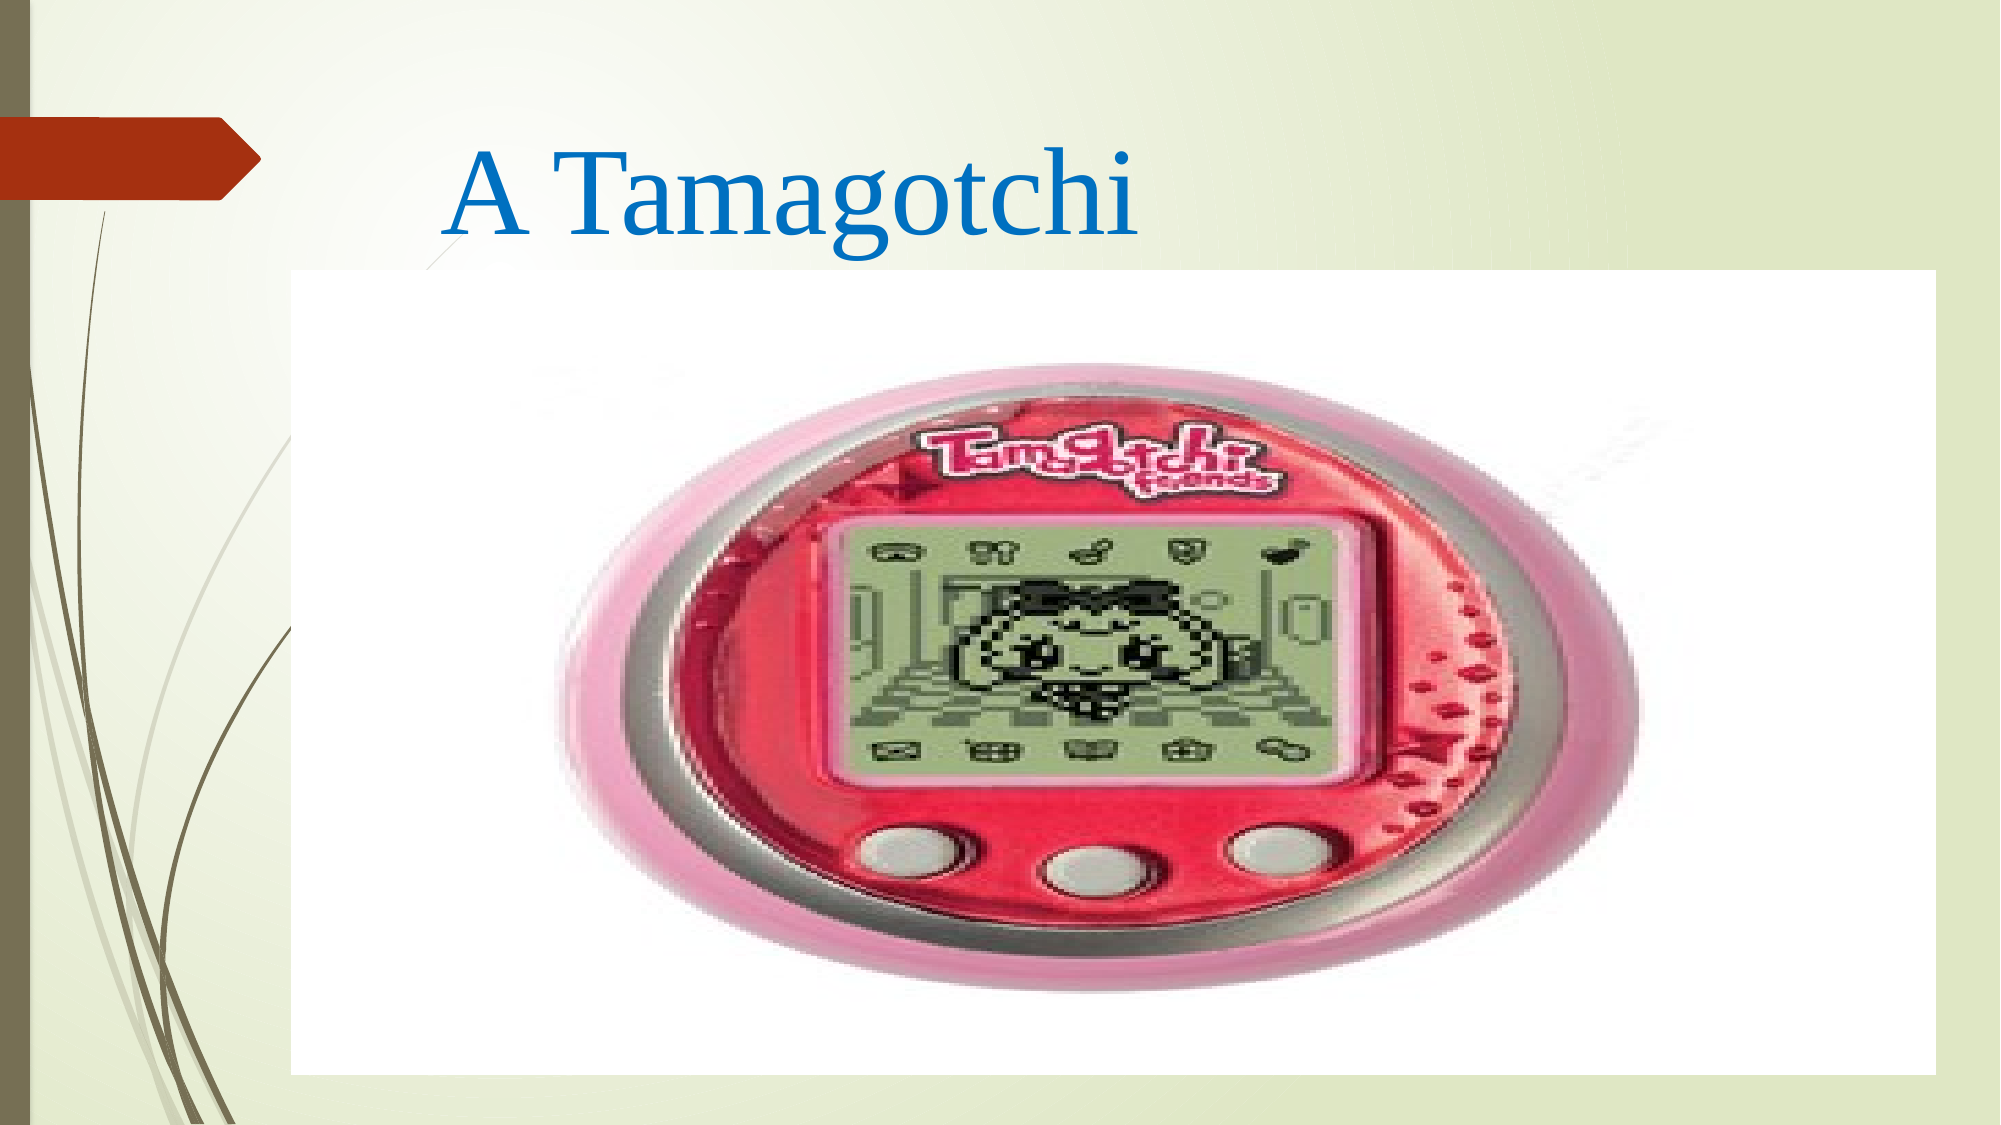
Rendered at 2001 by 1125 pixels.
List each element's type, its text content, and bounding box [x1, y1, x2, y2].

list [291, 270, 1936, 1076]
title A Tamagotchi [425, 102, 1888, 267]
